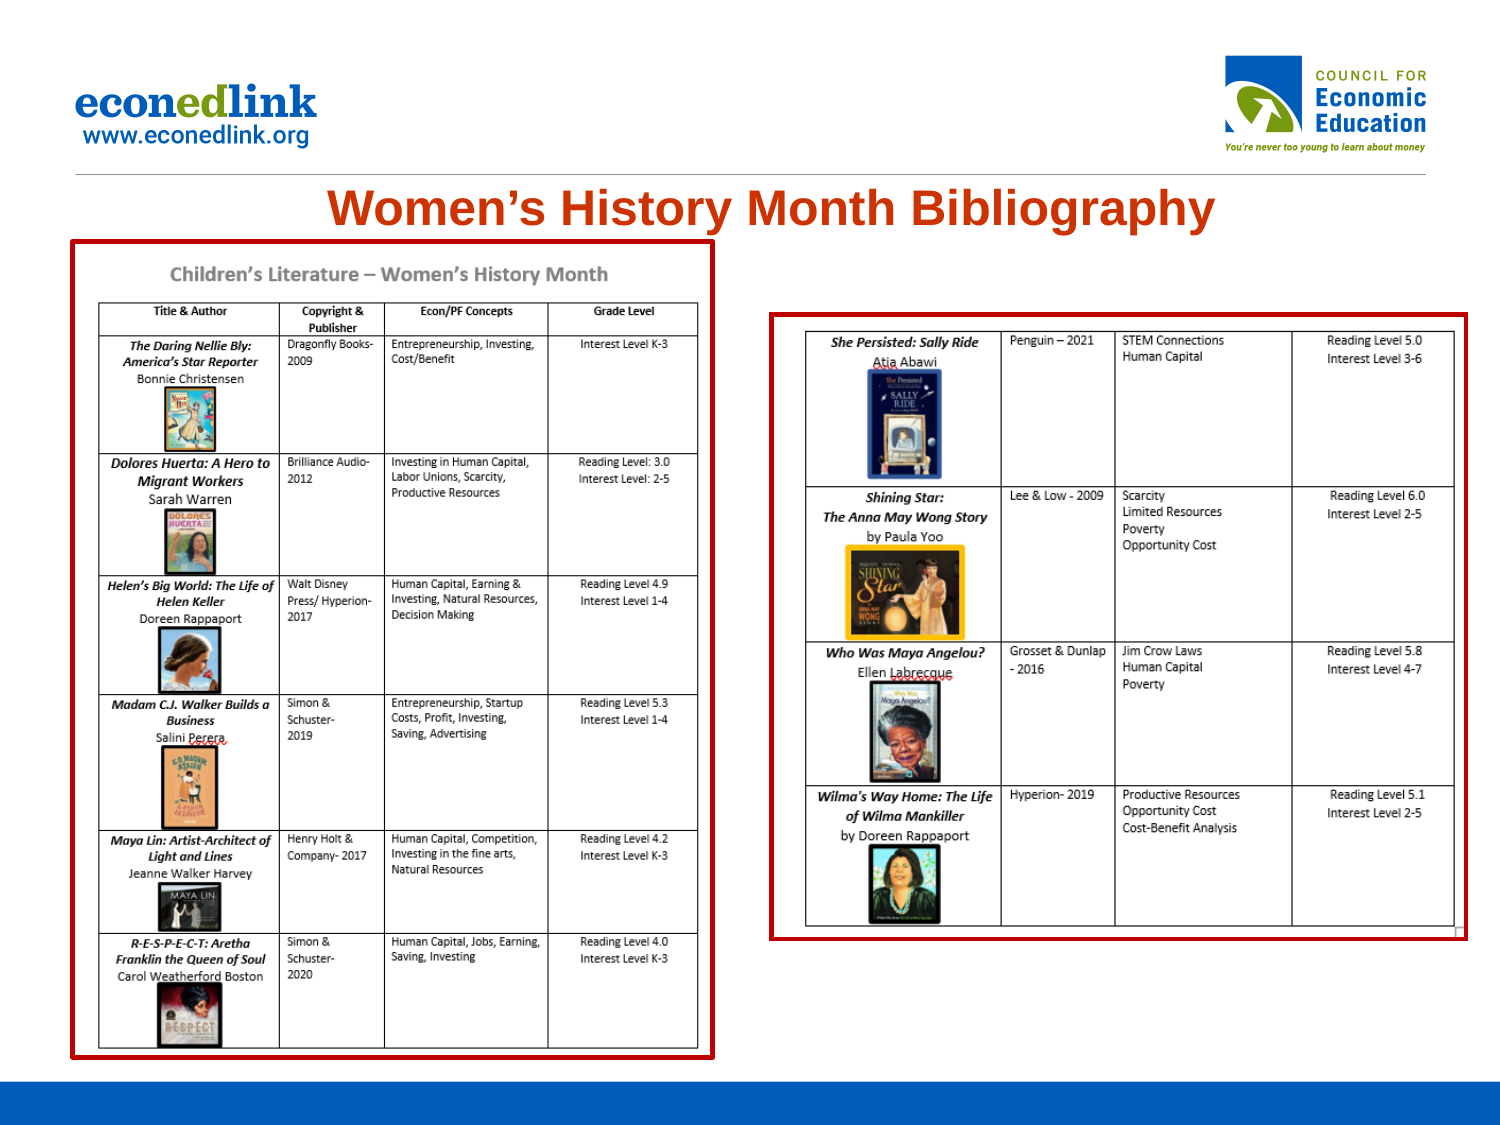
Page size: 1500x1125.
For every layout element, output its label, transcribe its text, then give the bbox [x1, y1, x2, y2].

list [773, 316, 1464, 937]
text_box Women’s History Month Bibliography [312, 167, 1236, 243]
picture [0, 0, 1500, 1125]
